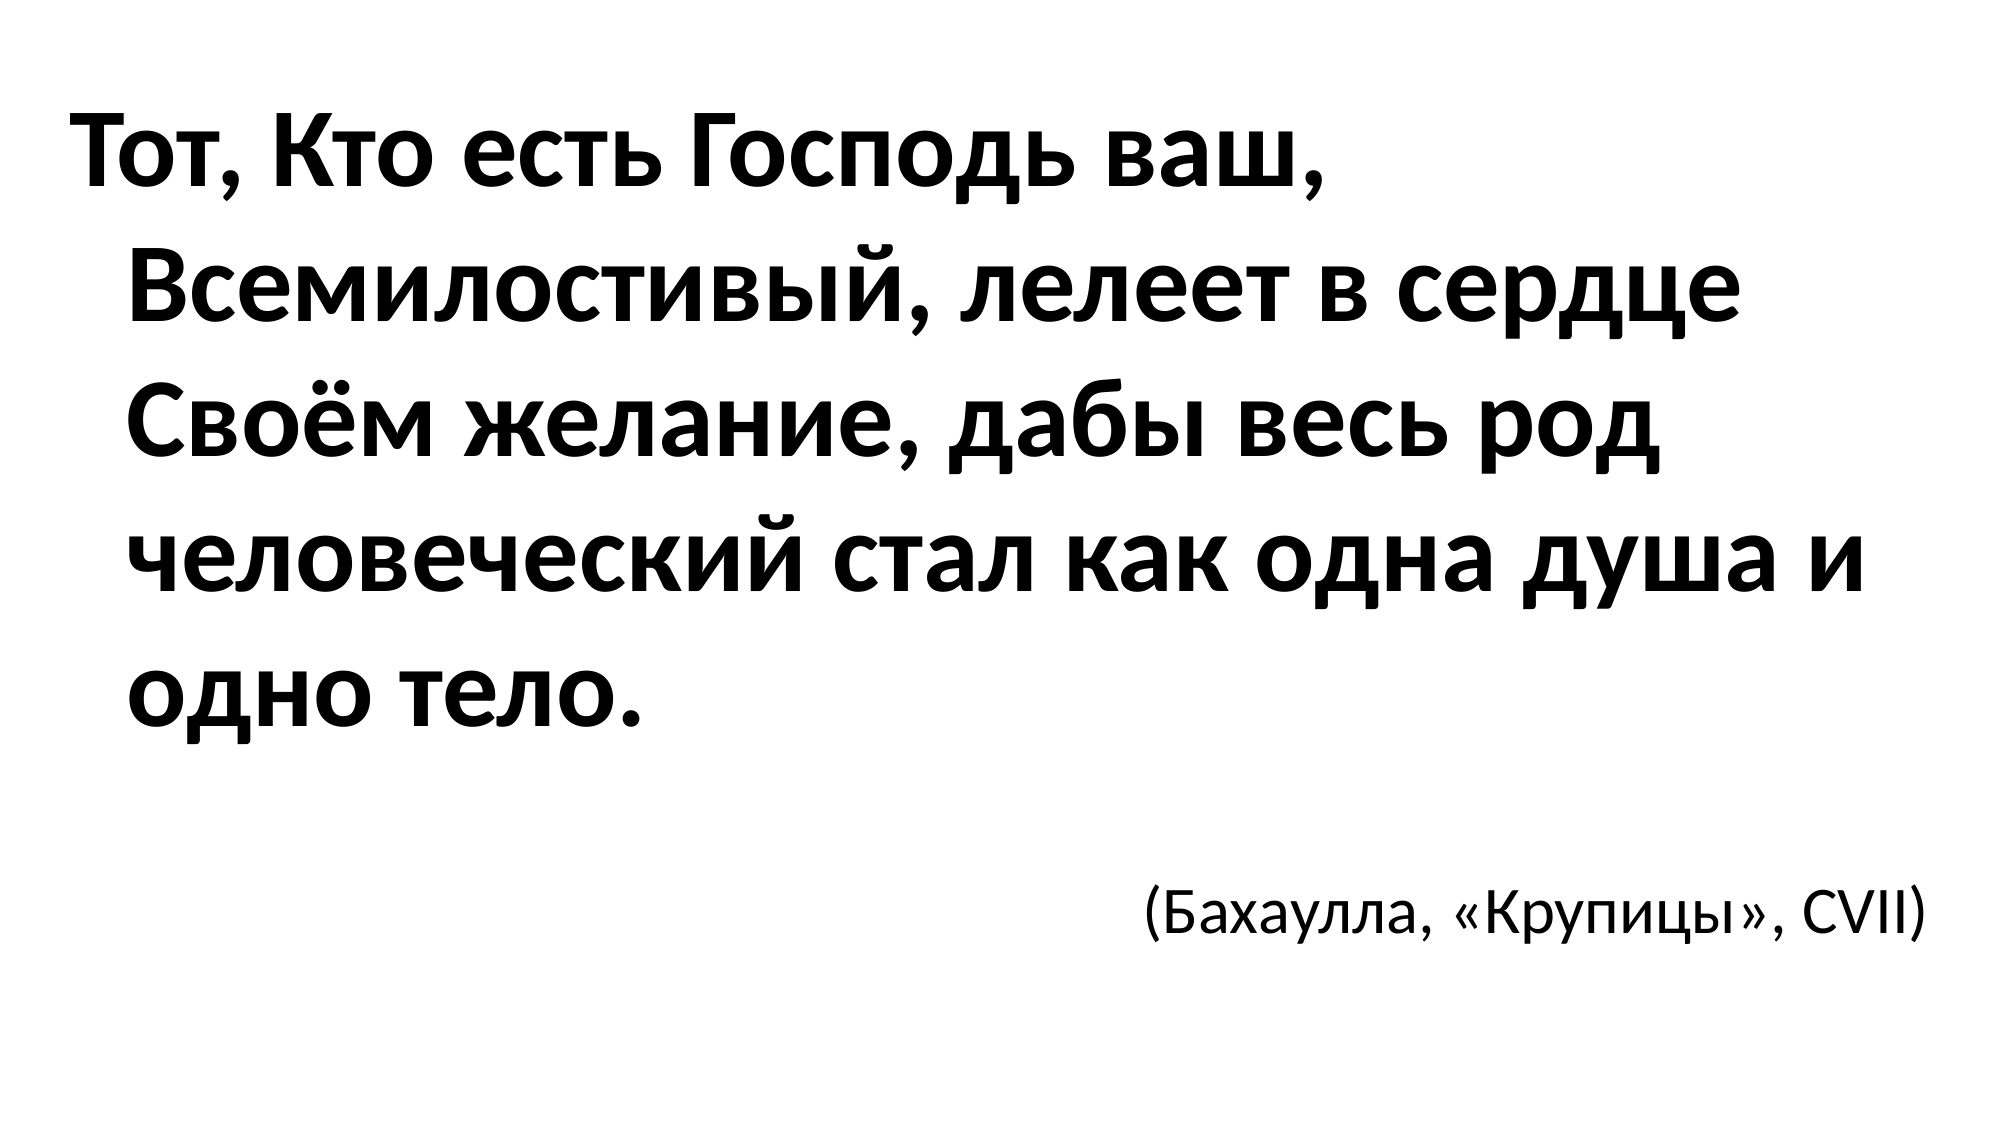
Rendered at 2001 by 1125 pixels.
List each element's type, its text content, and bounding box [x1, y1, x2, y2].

list Тот, Кто есть Господь ваш, Всемилостивый, лелеет в сердце Своём желание, дабы весь род человеческий стал как одна душа и одно тело. (Бахаулла, «Крупицы», CVII) [55, 66, 1945, 1047]
